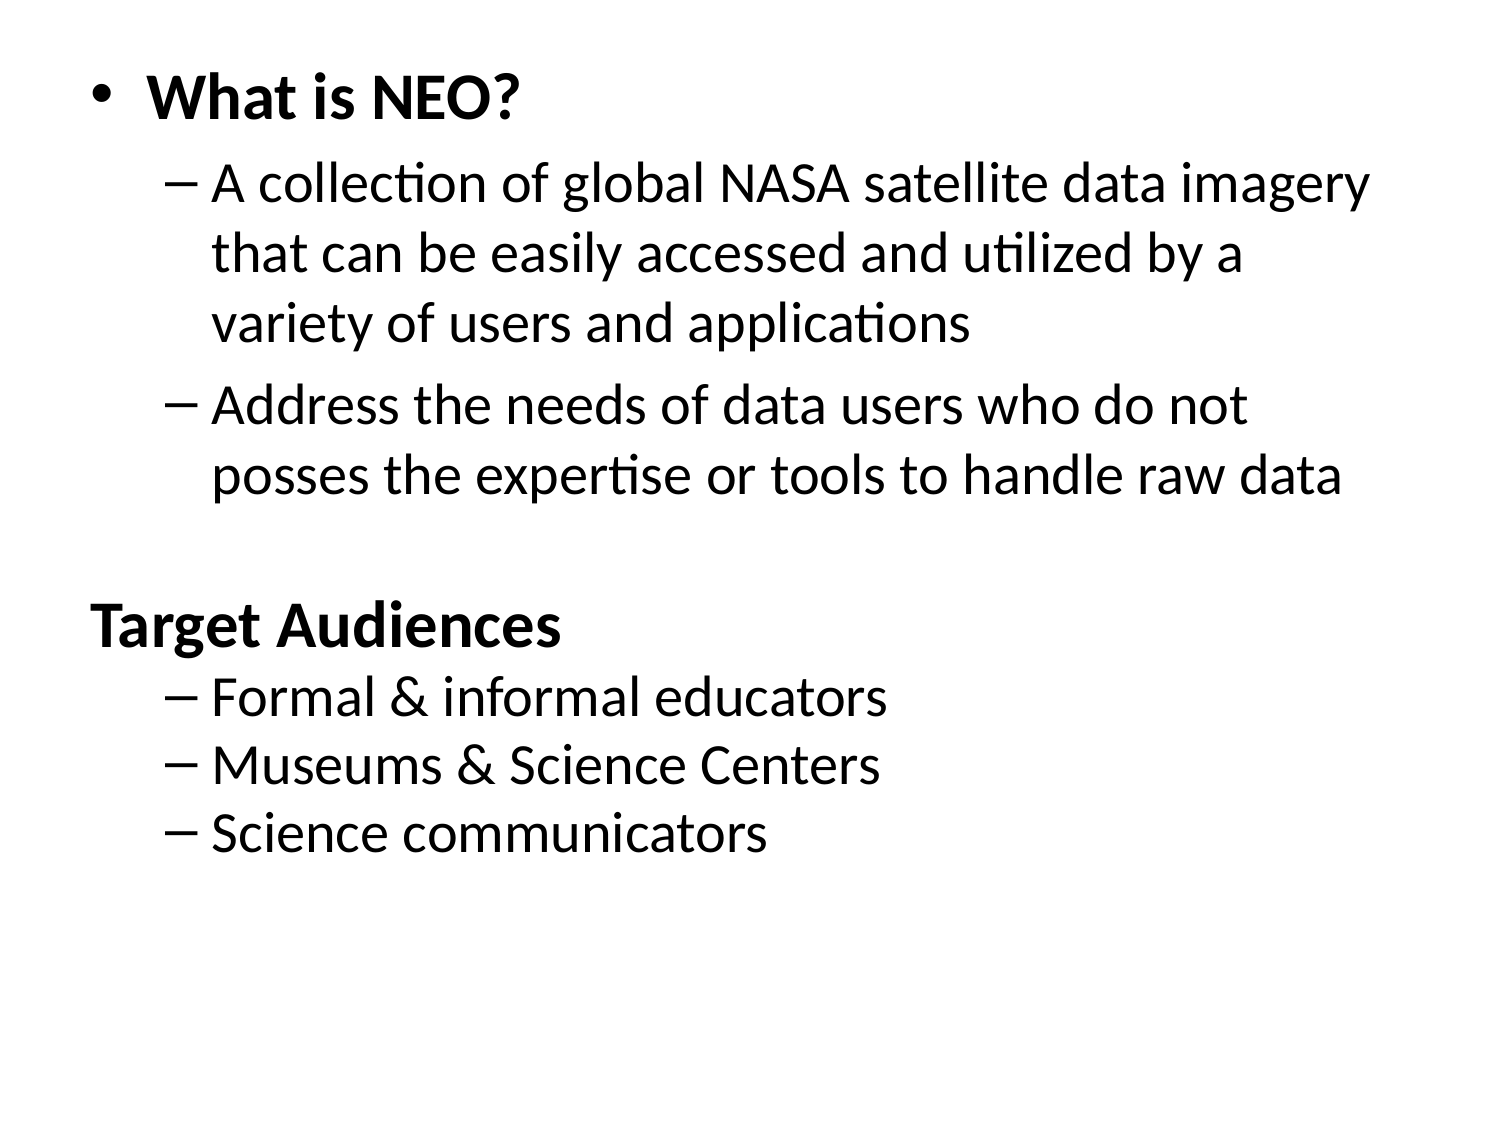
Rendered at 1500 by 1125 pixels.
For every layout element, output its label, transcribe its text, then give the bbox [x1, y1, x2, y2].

list What is NEO? A collection of global NASA satellite data imagery that can be easily accessed and utilized by a variety of users and applications Address the needs of data users who do not posses the expertise or tools to handle raw data Target Audiences Formal & informal educators Museums & Science Centers Science communicators [75, 45, 1425, 1020]
